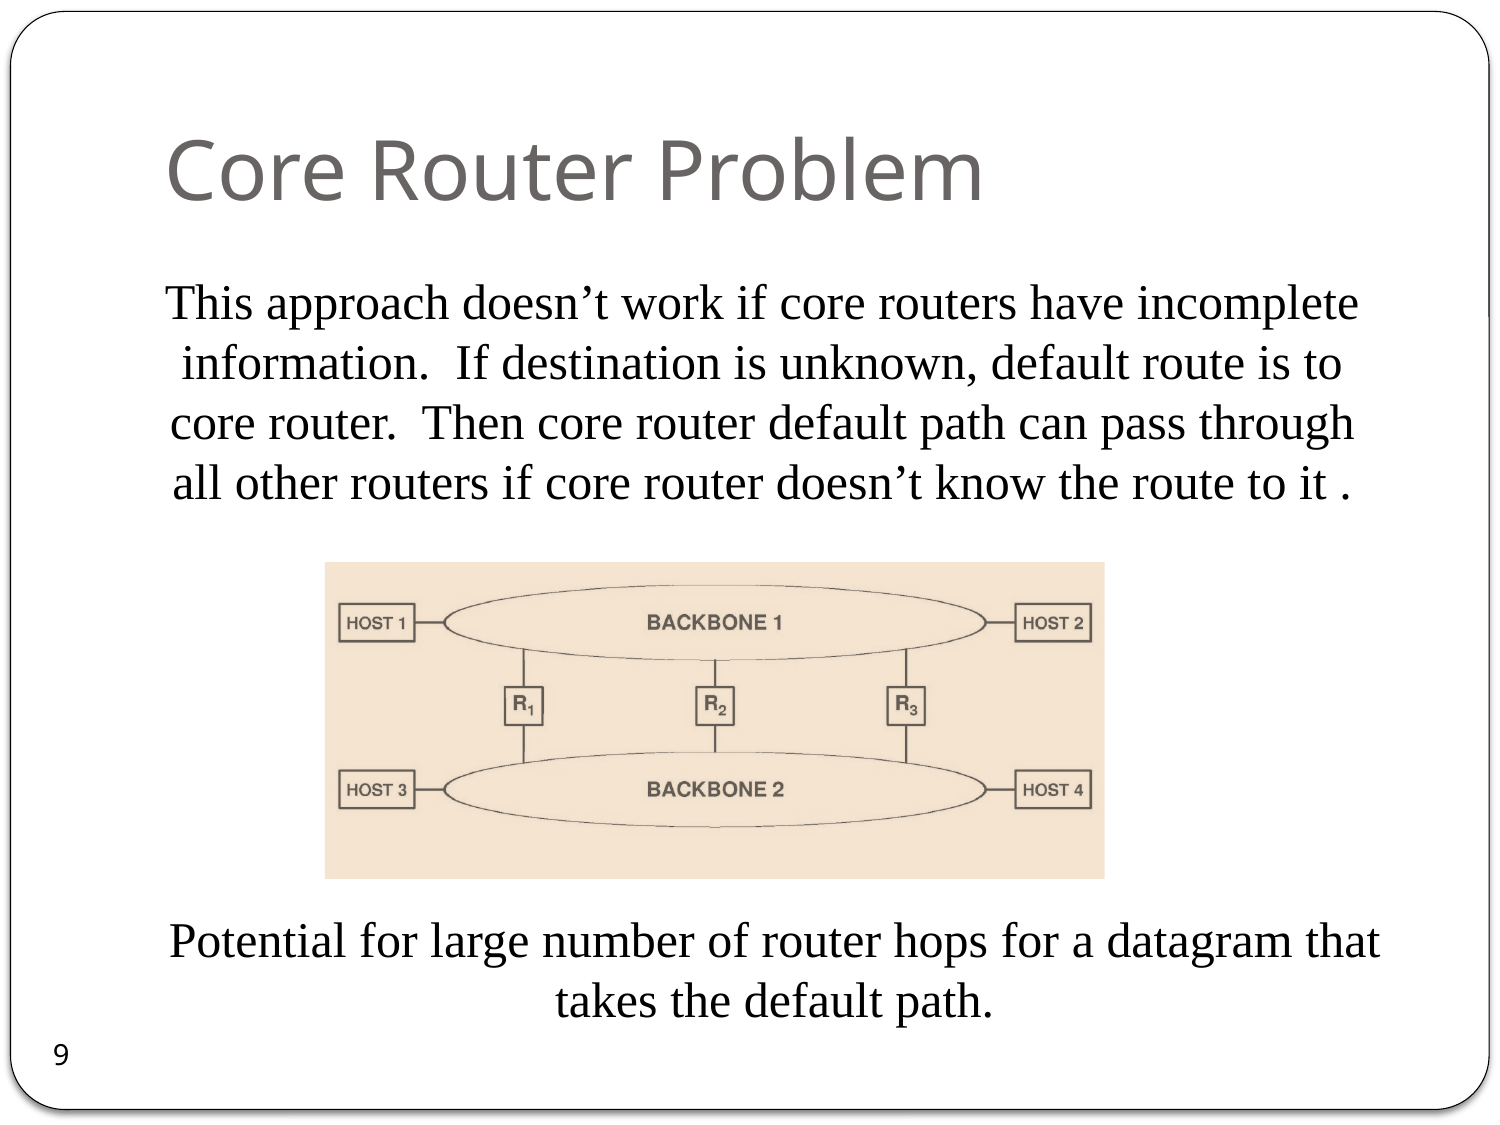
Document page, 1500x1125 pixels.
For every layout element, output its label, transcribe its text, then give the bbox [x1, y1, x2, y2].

title Core Router Problem [150, 45, 1425, 233]
picture [324, 562, 1105, 879]
slide_number 9 [23, 1018, 99, 1094]
text_box This approach doesn’t work if core routers have incomplete information. If destination is unknown, default route is to core router. Then core router default path can pass through all other routers if core router doesn’t know the route to it . [137, 262, 1388, 518]
text_box Potential for large number of router hops for a datagram that takes the default path. [137, 899, 1413, 1035]
